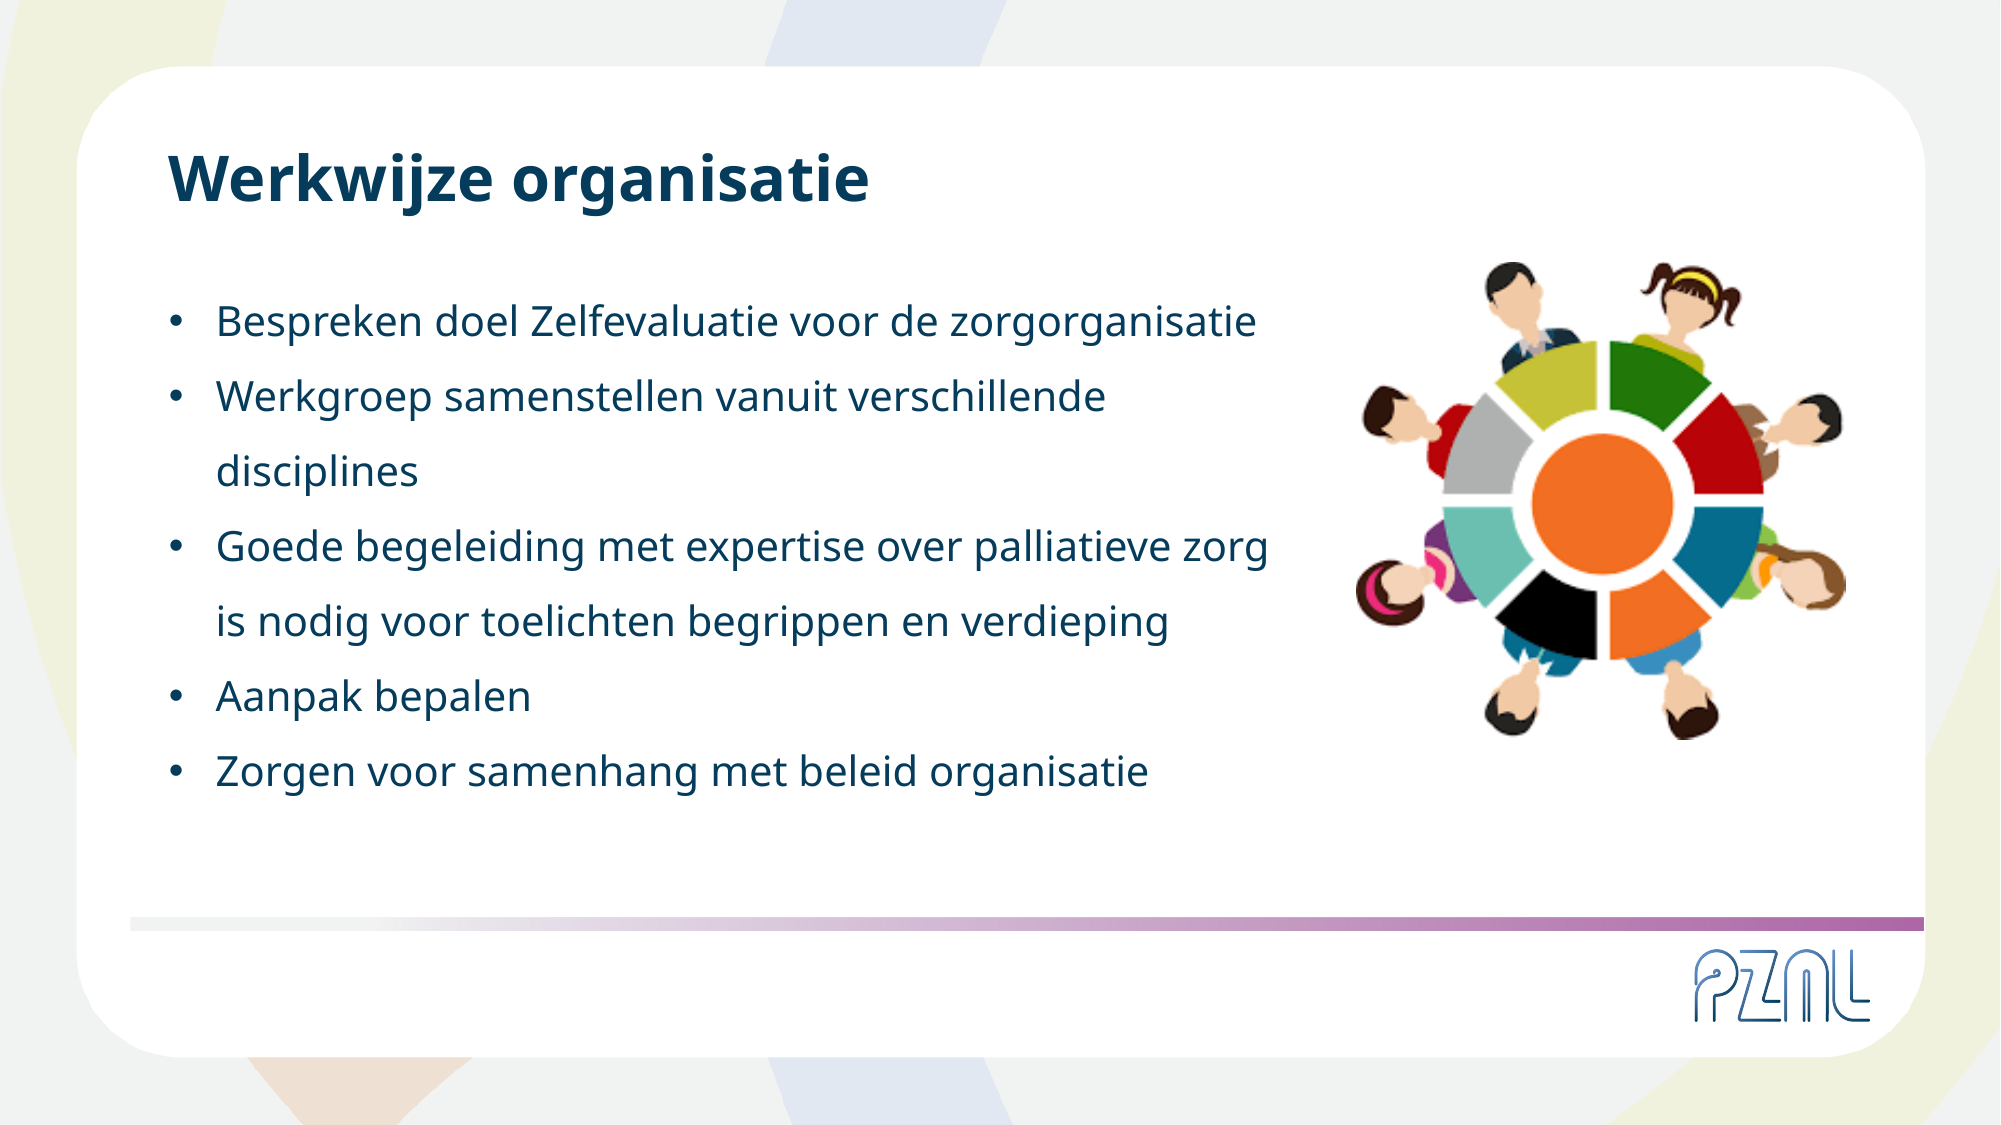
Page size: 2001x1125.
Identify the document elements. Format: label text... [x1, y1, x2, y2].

list Werkwijze organisatie [153, 39, 1863, 222]
list Bespreken doel Zelfevaluatie voor de zorgorganisatie Werkgroep samenstellen vanuit verschillende disciplines Goede begeleiding met expertise over palliatieve zorg is nodig voor toelichten begrippen en verdieping Aanpak bepalen Zorgen voor samenhang met beleid organisatie [153, 262, 1326, 899]
picture [0, 0, 2001, 1125]
